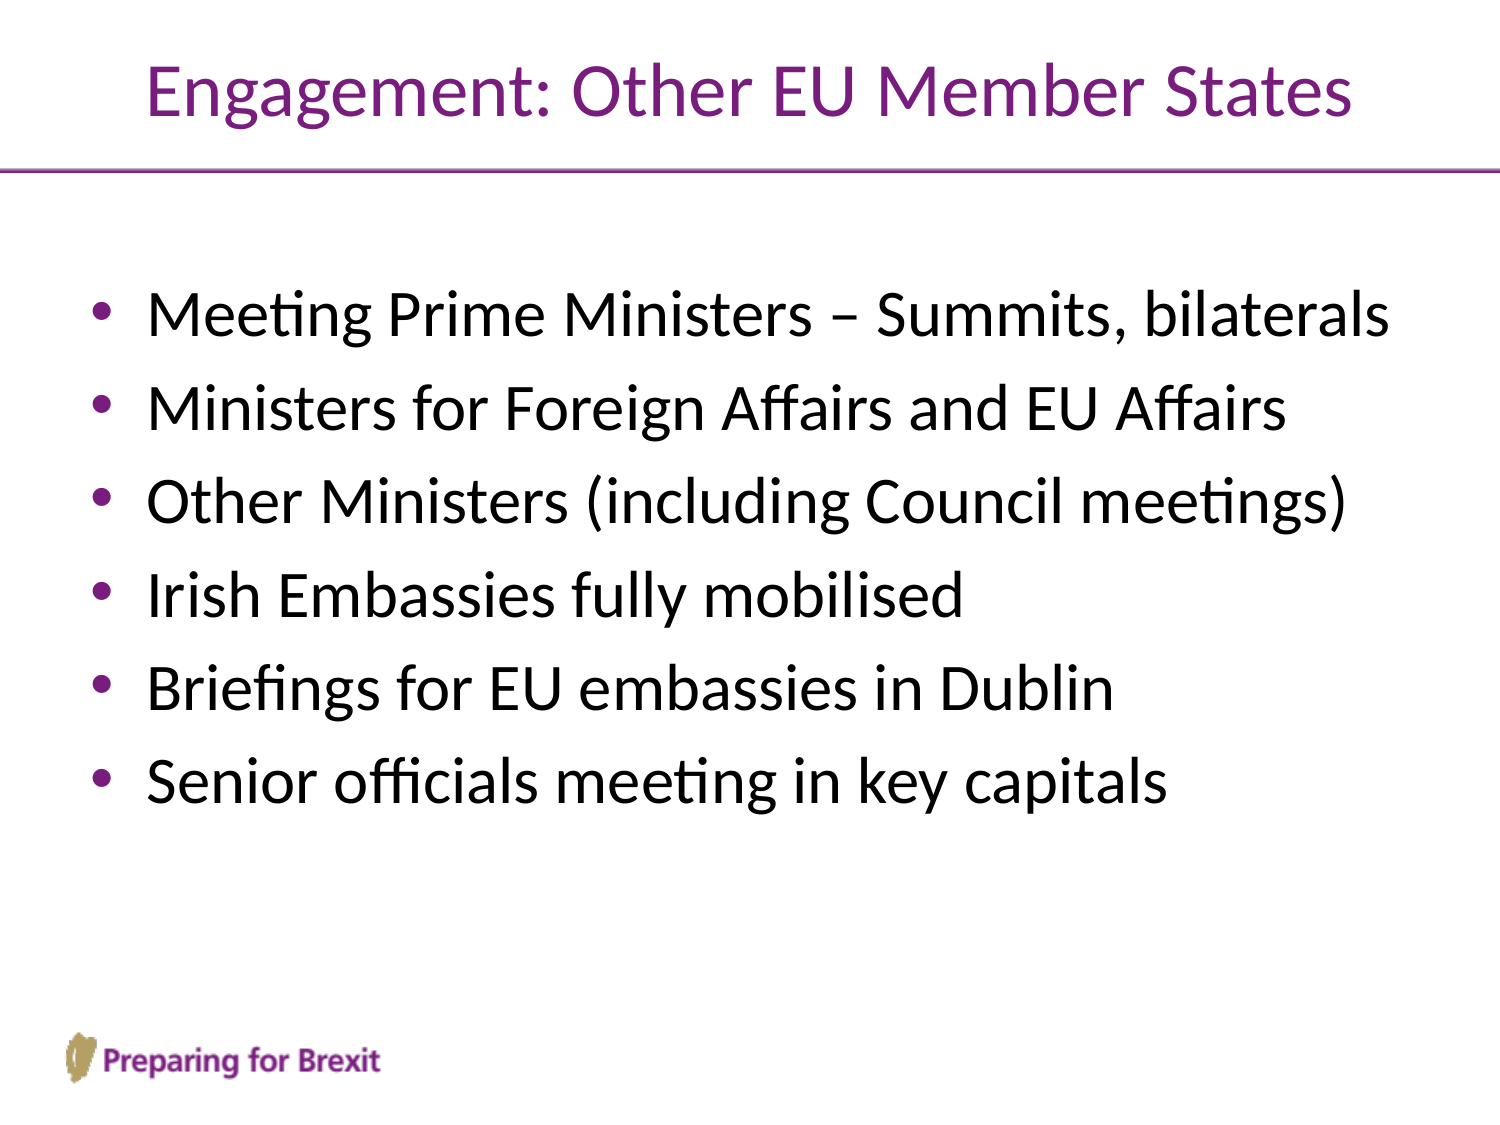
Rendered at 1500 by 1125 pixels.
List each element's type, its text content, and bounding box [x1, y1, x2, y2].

title Engagement: Other EU Member States [75, 0, 1425, 173]
list Meeting Prime Ministers – Summits, bilaterals Ministers for Foreign Affairs and EU Affairs Other Ministers (including Council meetings) Irish Embassies fully mobilised Briefings for EU embassies in Dublin Senior officials meeting in key capitals [75, 262, 1425, 1005]
